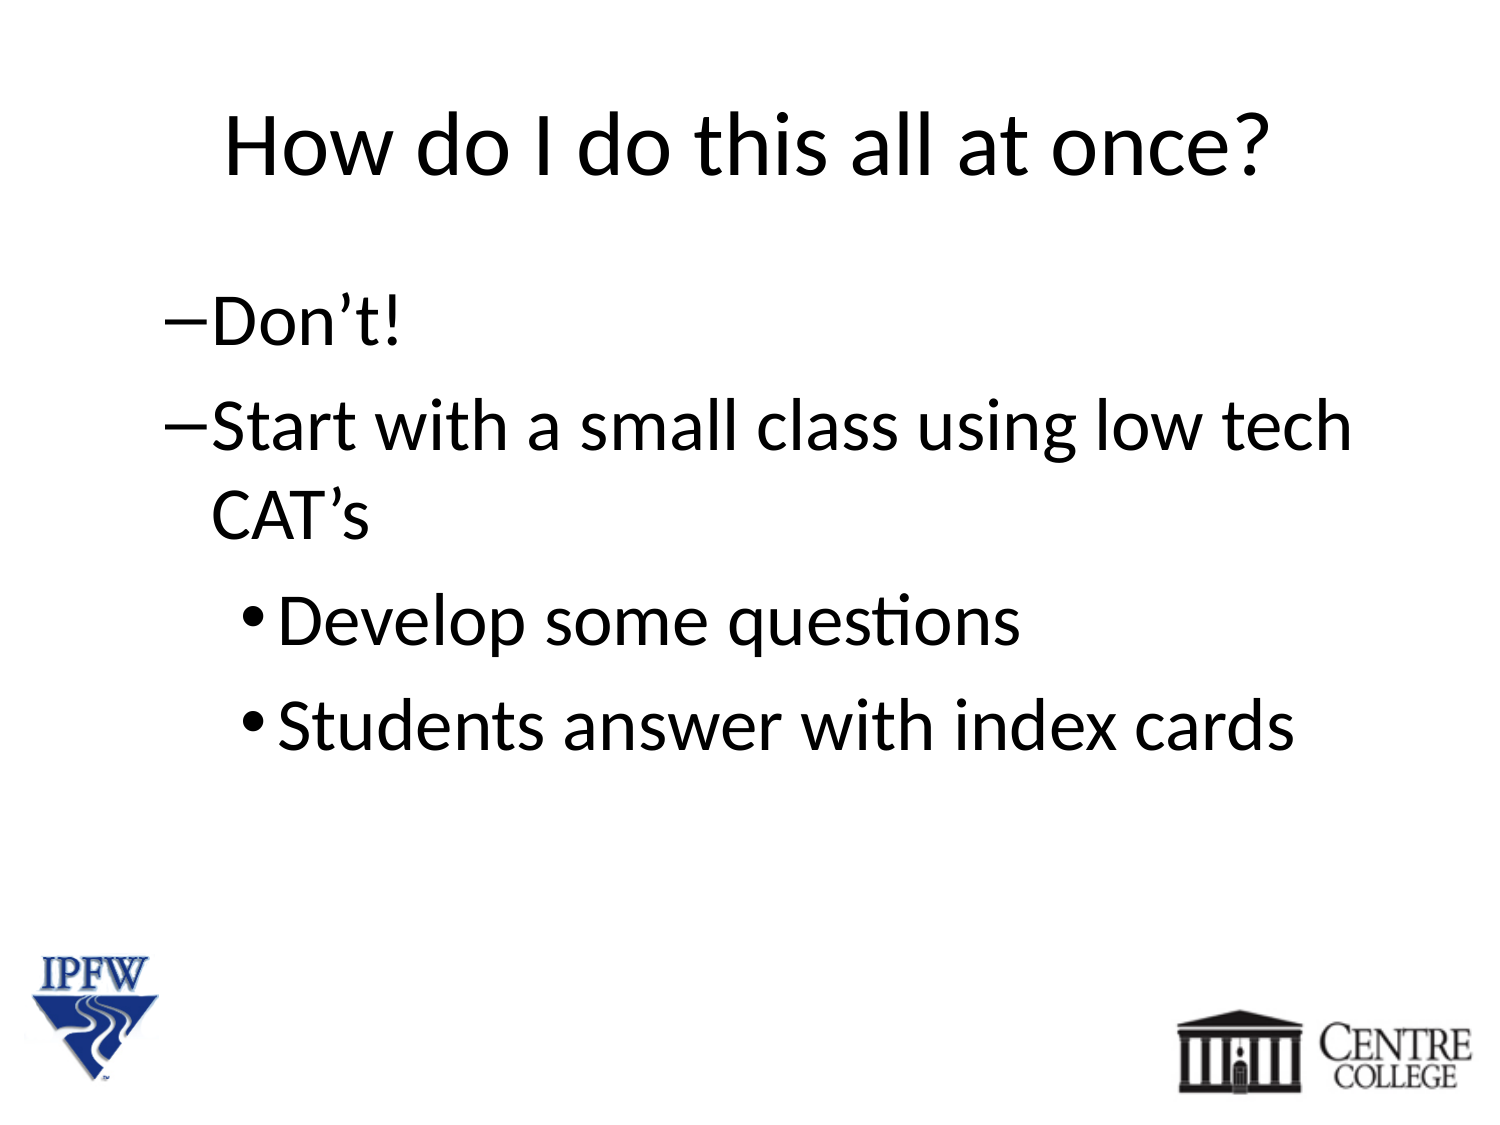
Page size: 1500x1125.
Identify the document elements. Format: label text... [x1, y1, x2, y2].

title How do I do this all at once? [75, 45, 1425, 233]
picture [24, 949, 159, 1098]
list Don’t! Start with a small class using low tech CAT’s Develop some questions Students answer with index cards [75, 262, 1425, 1005]
picture [1162, 999, 1484, 1102]
